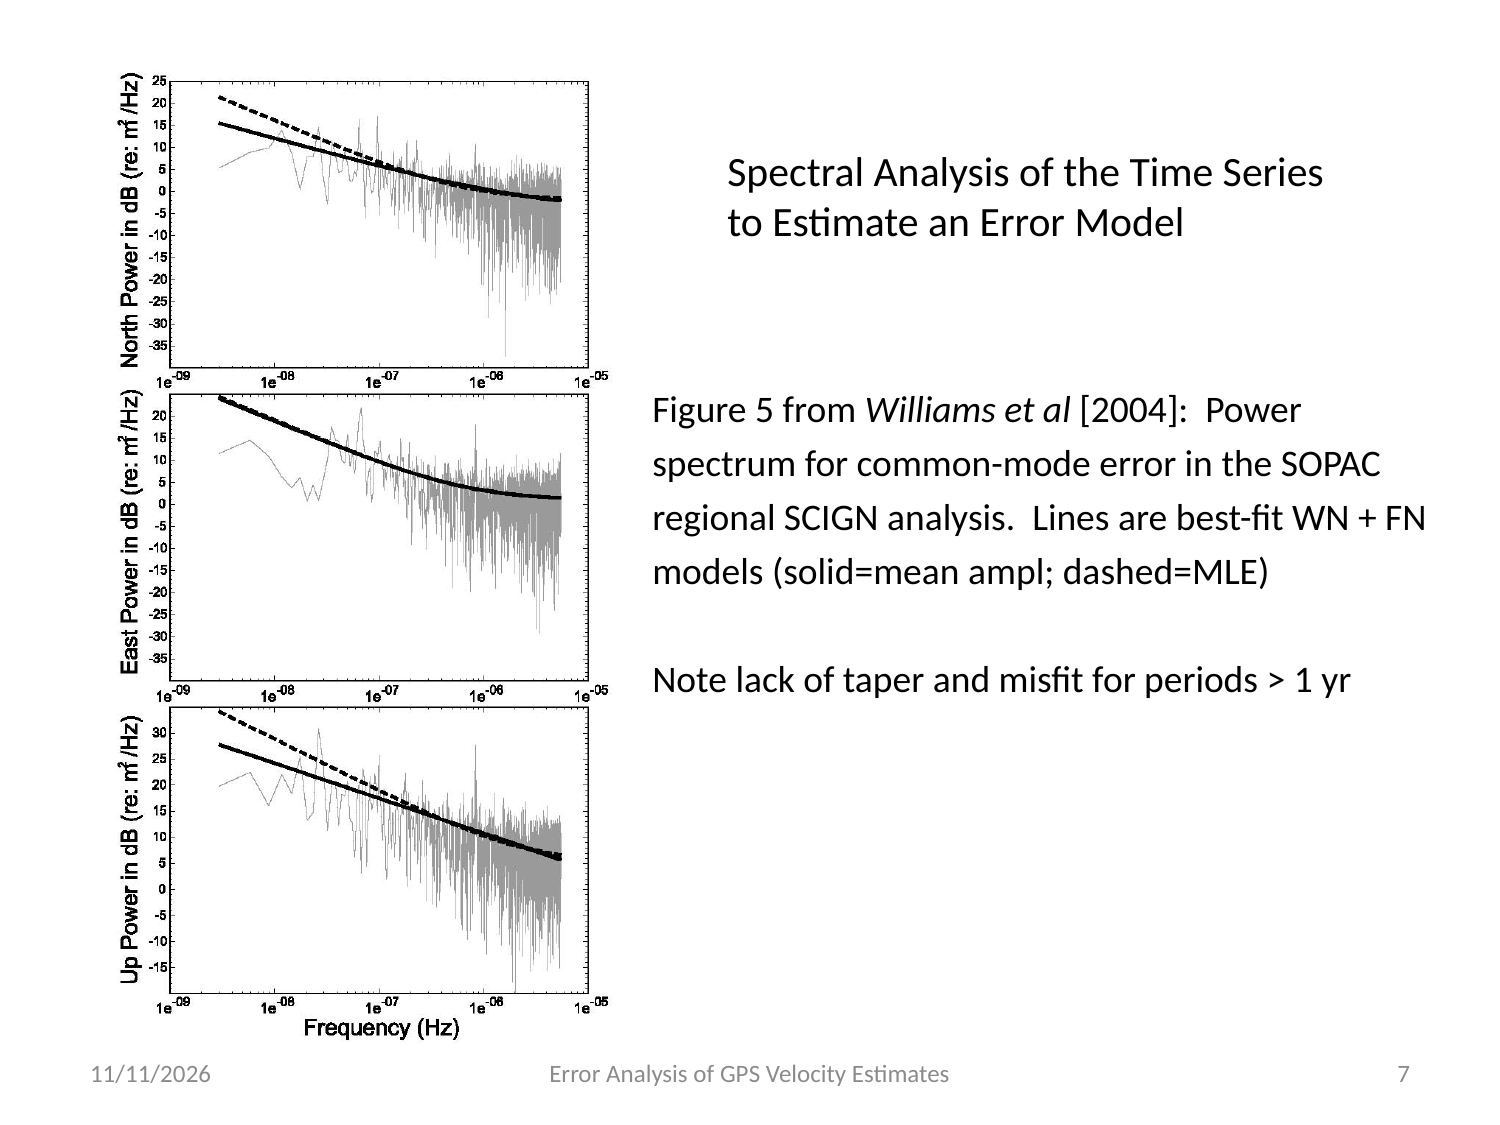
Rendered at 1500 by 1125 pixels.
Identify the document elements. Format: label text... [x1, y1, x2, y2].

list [87, 59, 618, 1048]
footer Error Analysis of GPS Velocity Estimates [512, 1042, 988, 1103]
slide_number 7 [1074, 1042, 1425, 1103]
text_box Figure 5 from Williams et al [2004]: Power spectrum for common-mode error in the SOPAC regional SCIGN analysis. Lines are best-fit WN + FN models (solid=mean ampl; dashed=MLE) Note lack of taper and misfit for periods > 1 yr [637, 368, 1461, 708]
text_box Spectral Analysis of the Time Series to Estimate an Error Model [712, 137, 1363, 253]
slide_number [75, 1042, 425, 1103]
